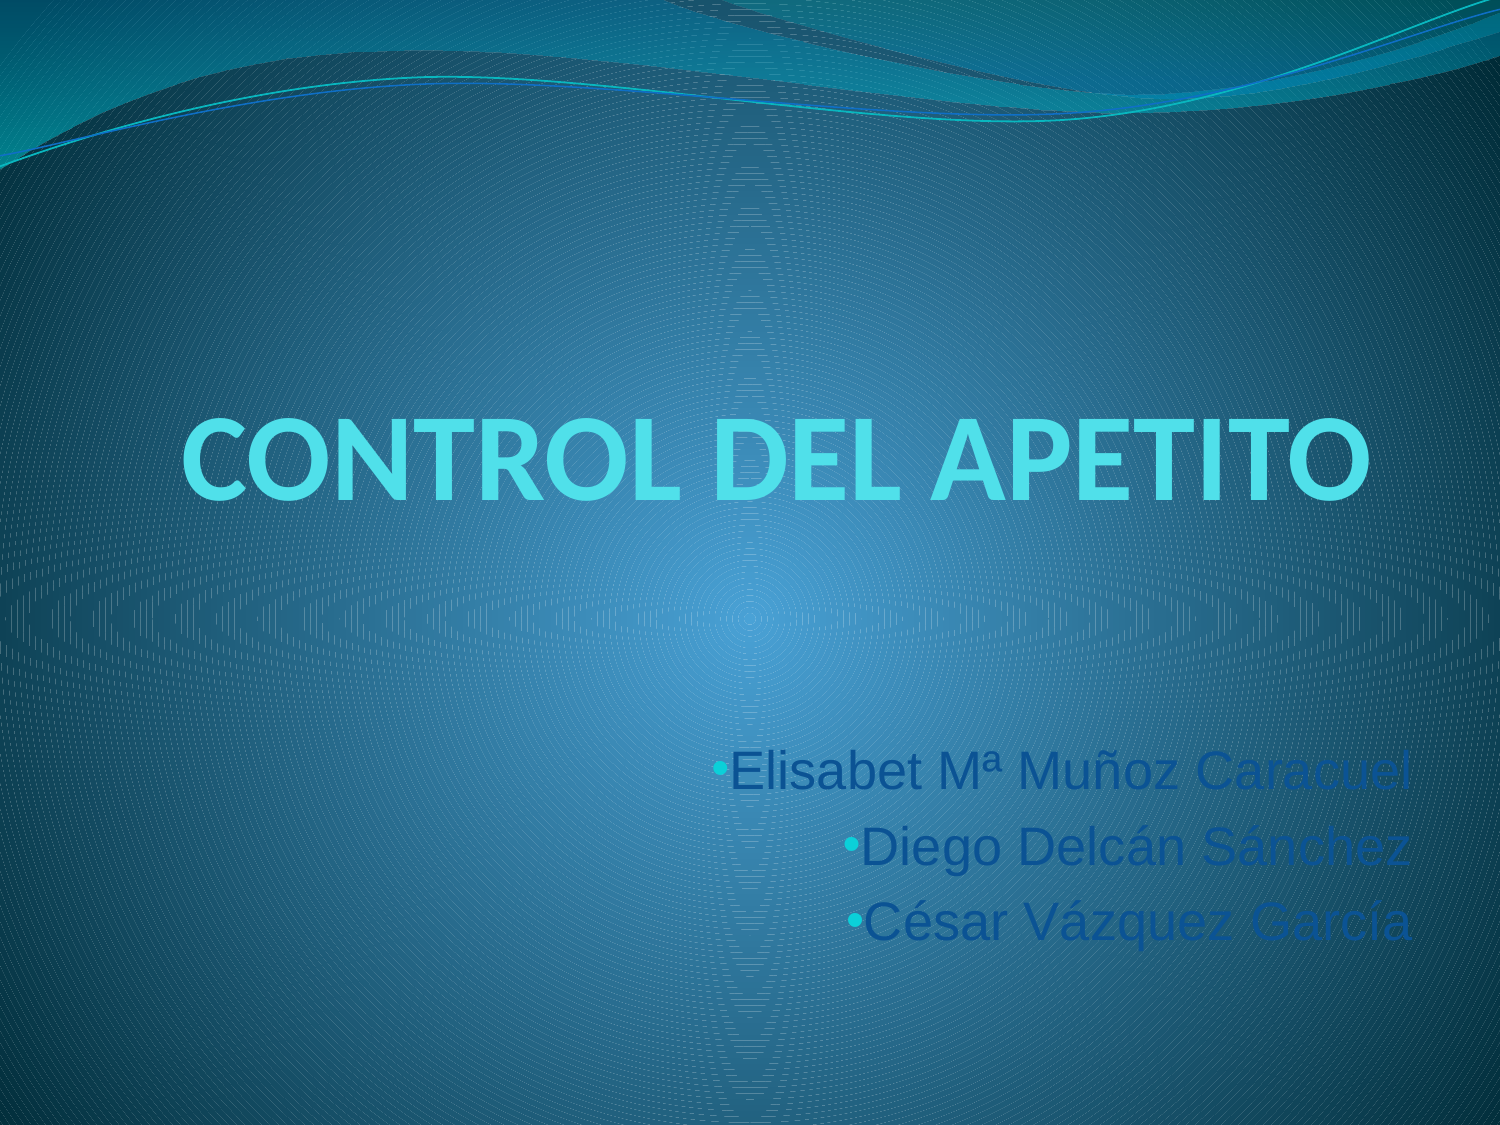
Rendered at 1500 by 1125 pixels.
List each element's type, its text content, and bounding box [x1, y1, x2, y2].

subtitle Elisabet Mª Muñoz Caracuel Diego Delcán Sánchez César Vázquez García [135, 727, 1425, 1016]
title CONTROL DEL APETITO [87, 224, 1376, 525]
